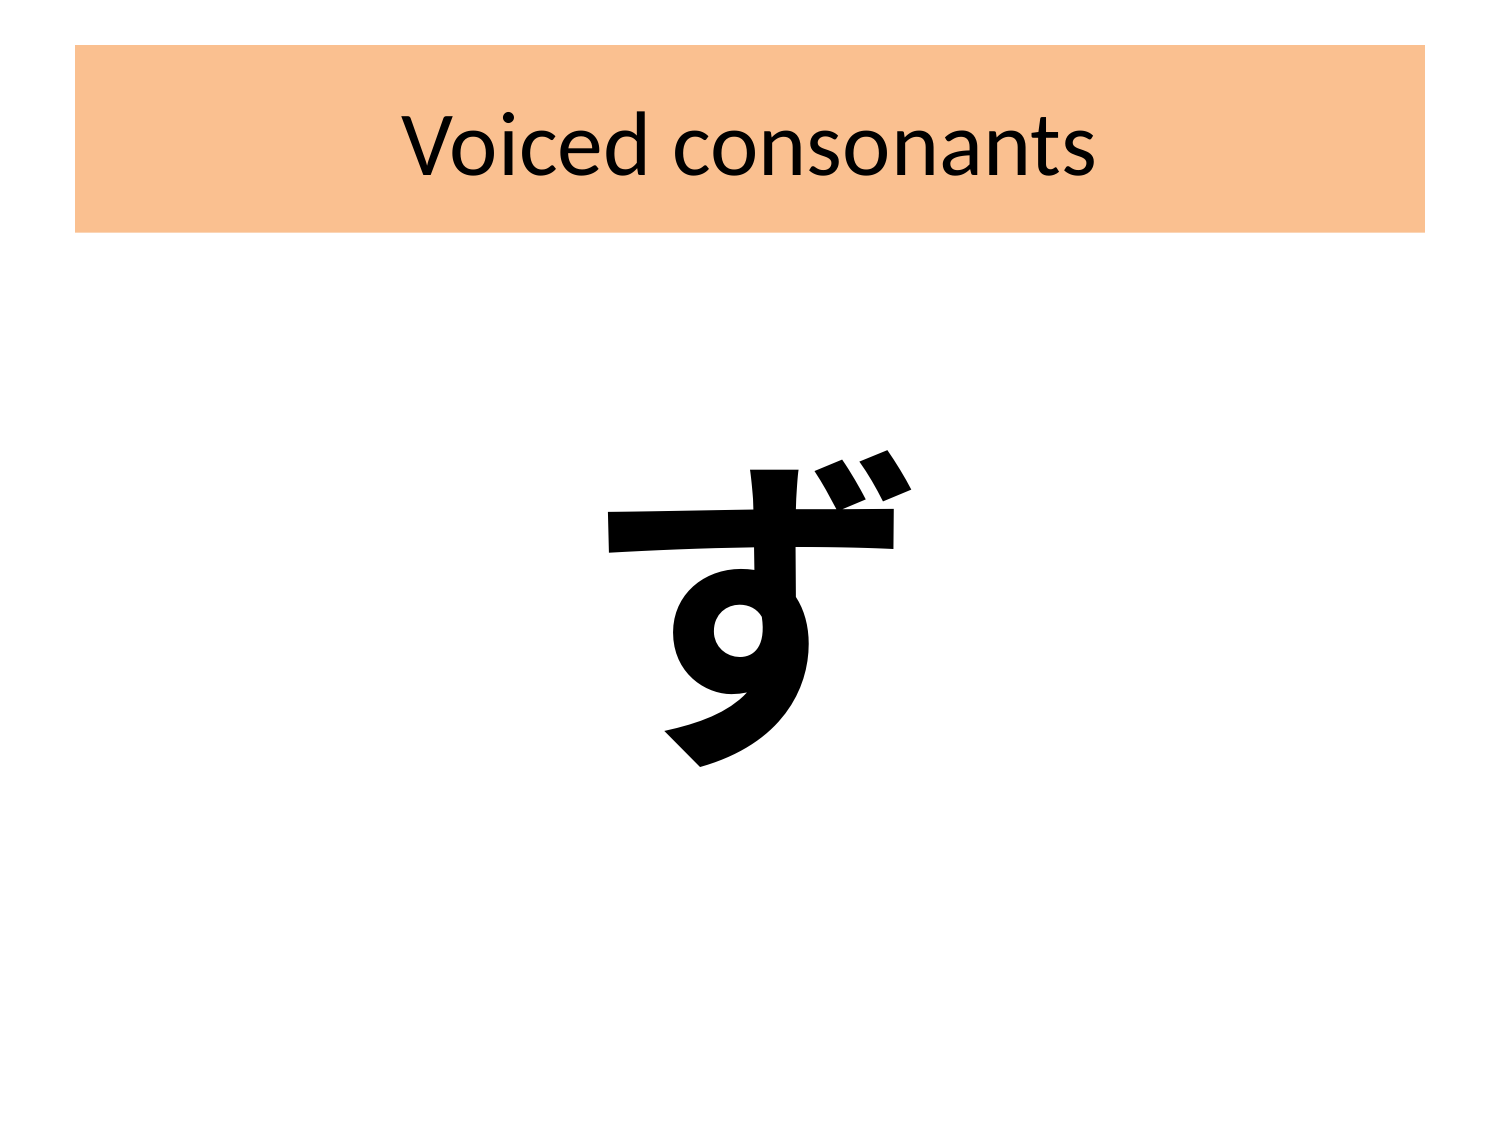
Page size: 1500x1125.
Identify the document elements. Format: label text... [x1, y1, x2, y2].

list ず [235, 392, 1310, 814]
title Voiced consonants [75, 45, 1425, 233]
